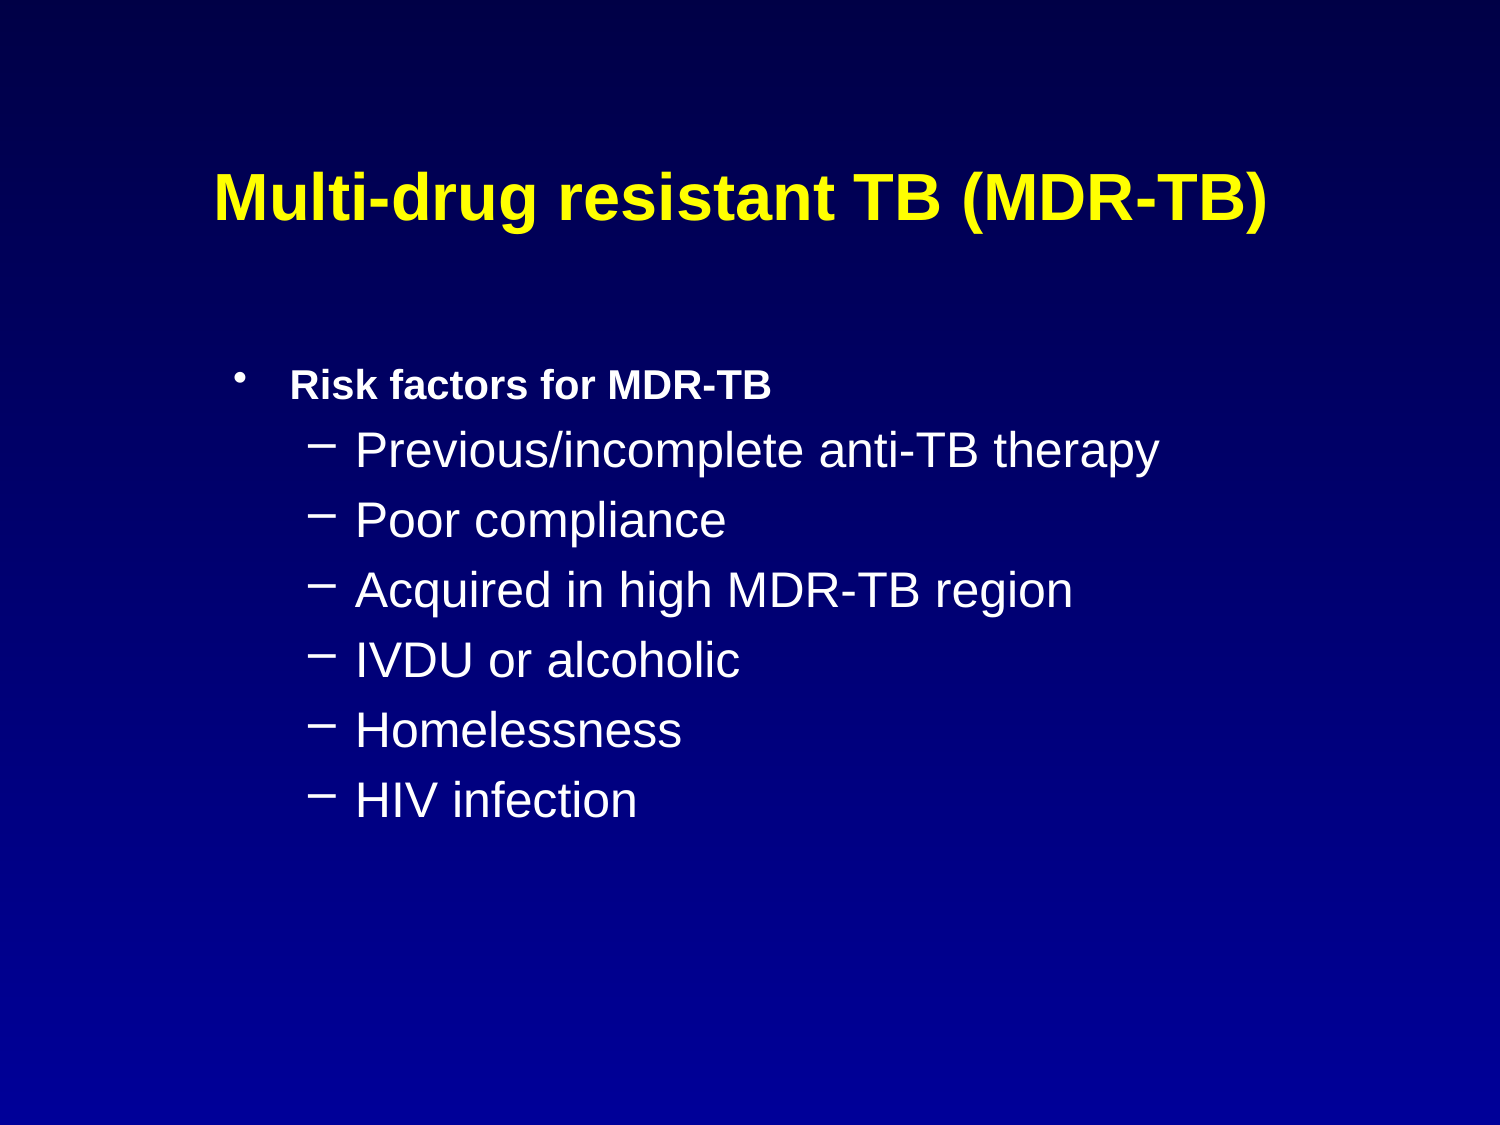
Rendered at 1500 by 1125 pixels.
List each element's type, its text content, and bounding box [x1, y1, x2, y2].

text_box Risk factors for MDR-TB Previous/incomplete anti-TB therapy Poor compliance Acquired in high MDR-TB region IVDU or alcoholic Homelessness HIV infection [218, 337, 1275, 1013]
text_box Multi-drug resistant TB (MDR-TB) [24, 99, 1459, 288]
